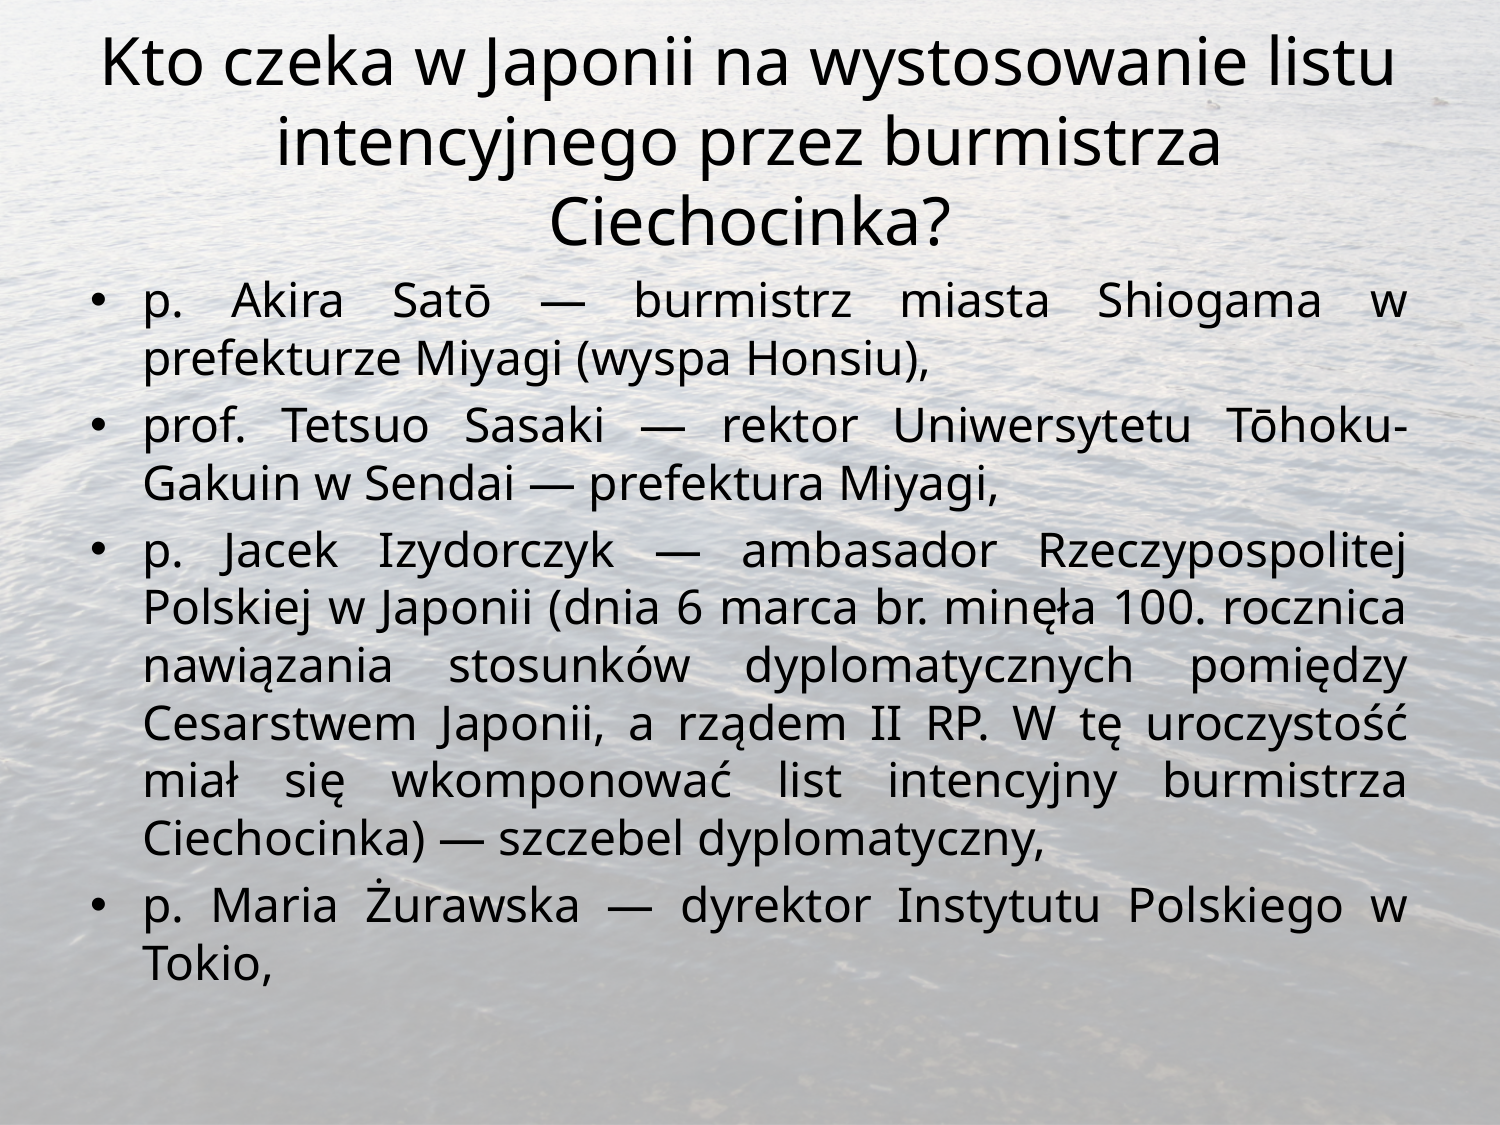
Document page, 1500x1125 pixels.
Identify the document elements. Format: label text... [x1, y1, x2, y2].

title Kto czeka w Japonii na wystosowanie listu intencyjnego przez burmistrza Ciechocinka? [75, 45, 1425, 233]
list p. Akira Satō — burmistrz miasta Shiogama w prefekturze Miyagi (wyspa Honsiu), prof. Tetsuo Sasaki — rektor Uniwersytetu Tōhoku-Gakuin w Sendai — prefektura Miyagi, p. Jacek Izydorczyk — ambasador Rzeczypospolitej Polskiej w Japonii (dnia 6 marca br. minęła 100. rocznica nawiązania stosunków dyplomatycznych pomiędzy Cesarstwem Japonii, a rządem II RP. W tę uroczystość miał się wkomponować list intencyjny burmistrza Ciechocinka) — szczebel dyplomatyczny, p. Maria Żurawska — dyrektor Instytutu Polskiego w Tokio, [75, 262, 1425, 1005]
